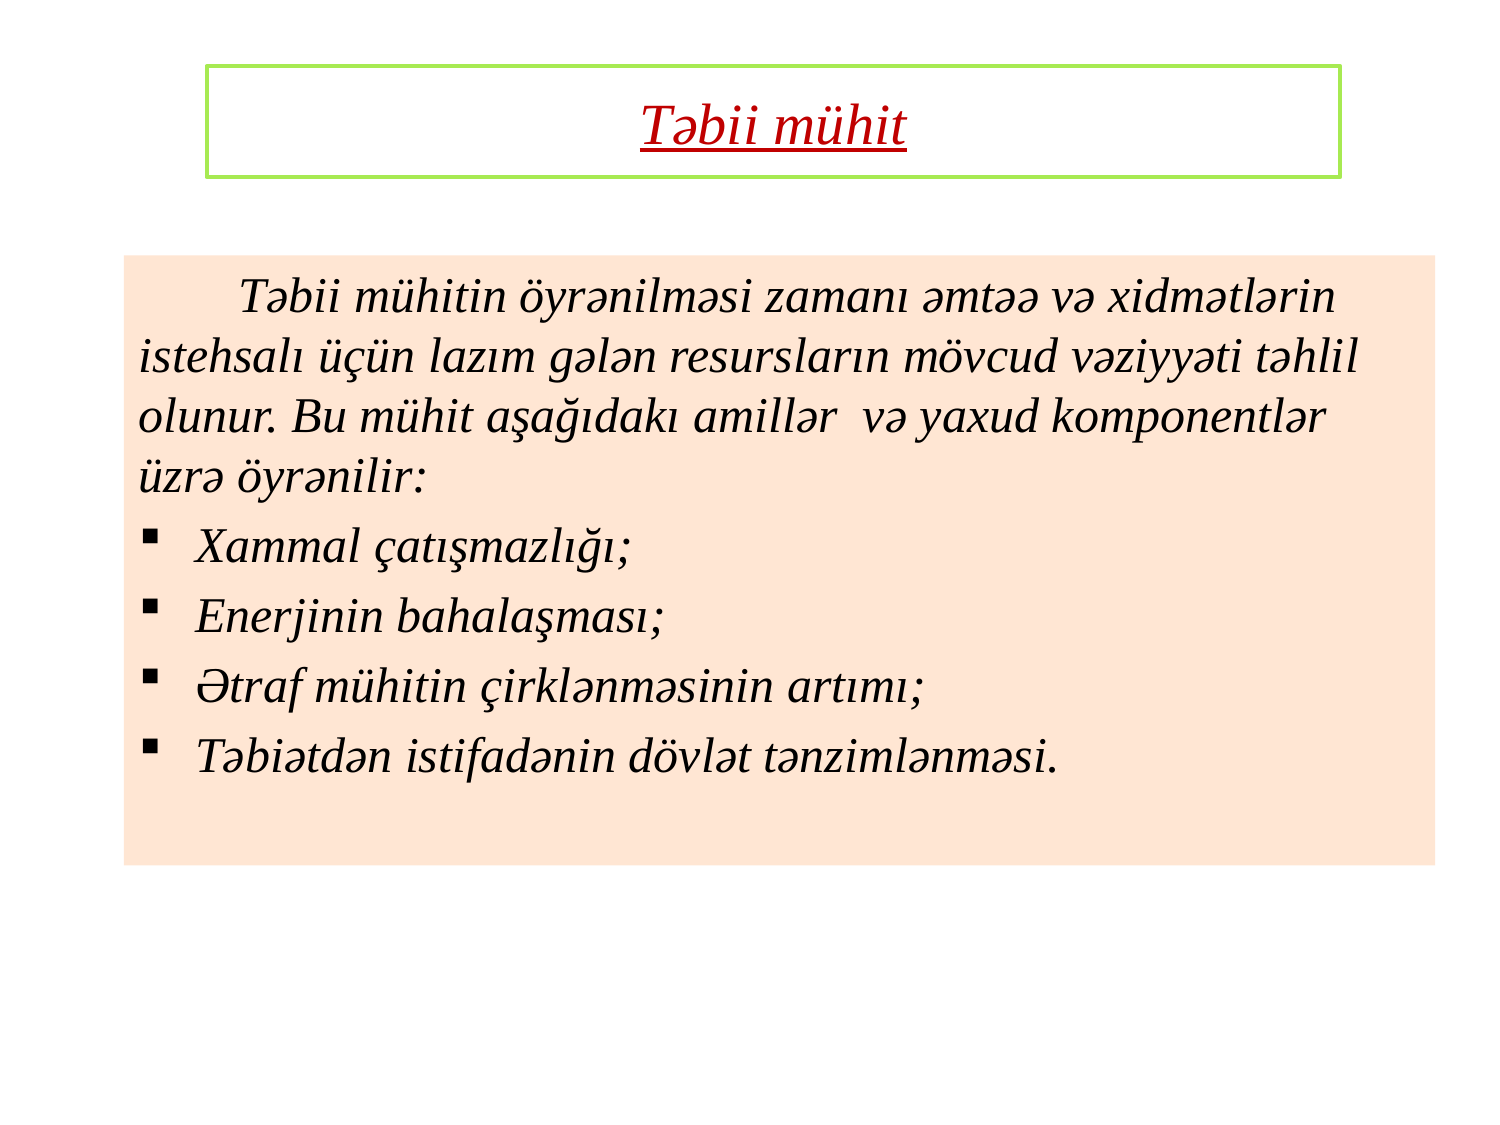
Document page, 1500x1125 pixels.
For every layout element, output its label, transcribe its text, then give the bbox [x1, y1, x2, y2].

title Təbii mühit [205, 64, 1342, 179]
subtitle Təbii mühitin öyrənilməsi zamanı əmtəə və xidmətlərin istehsalı üçün lazım gələn resursların mövcud vəziyyəti təhlil olunur. Bu mühit aşağıdakı amillər və yaxud komponentlər üzrə öyrənilir: Xammal çatışmazlığı; Enerjinin bahalaşması; Ətraf mühitin çirklənməsinin artımı; Təbiətdən istifadənin dövlət tənzimlənməsi. [123, 255, 1436, 866]
